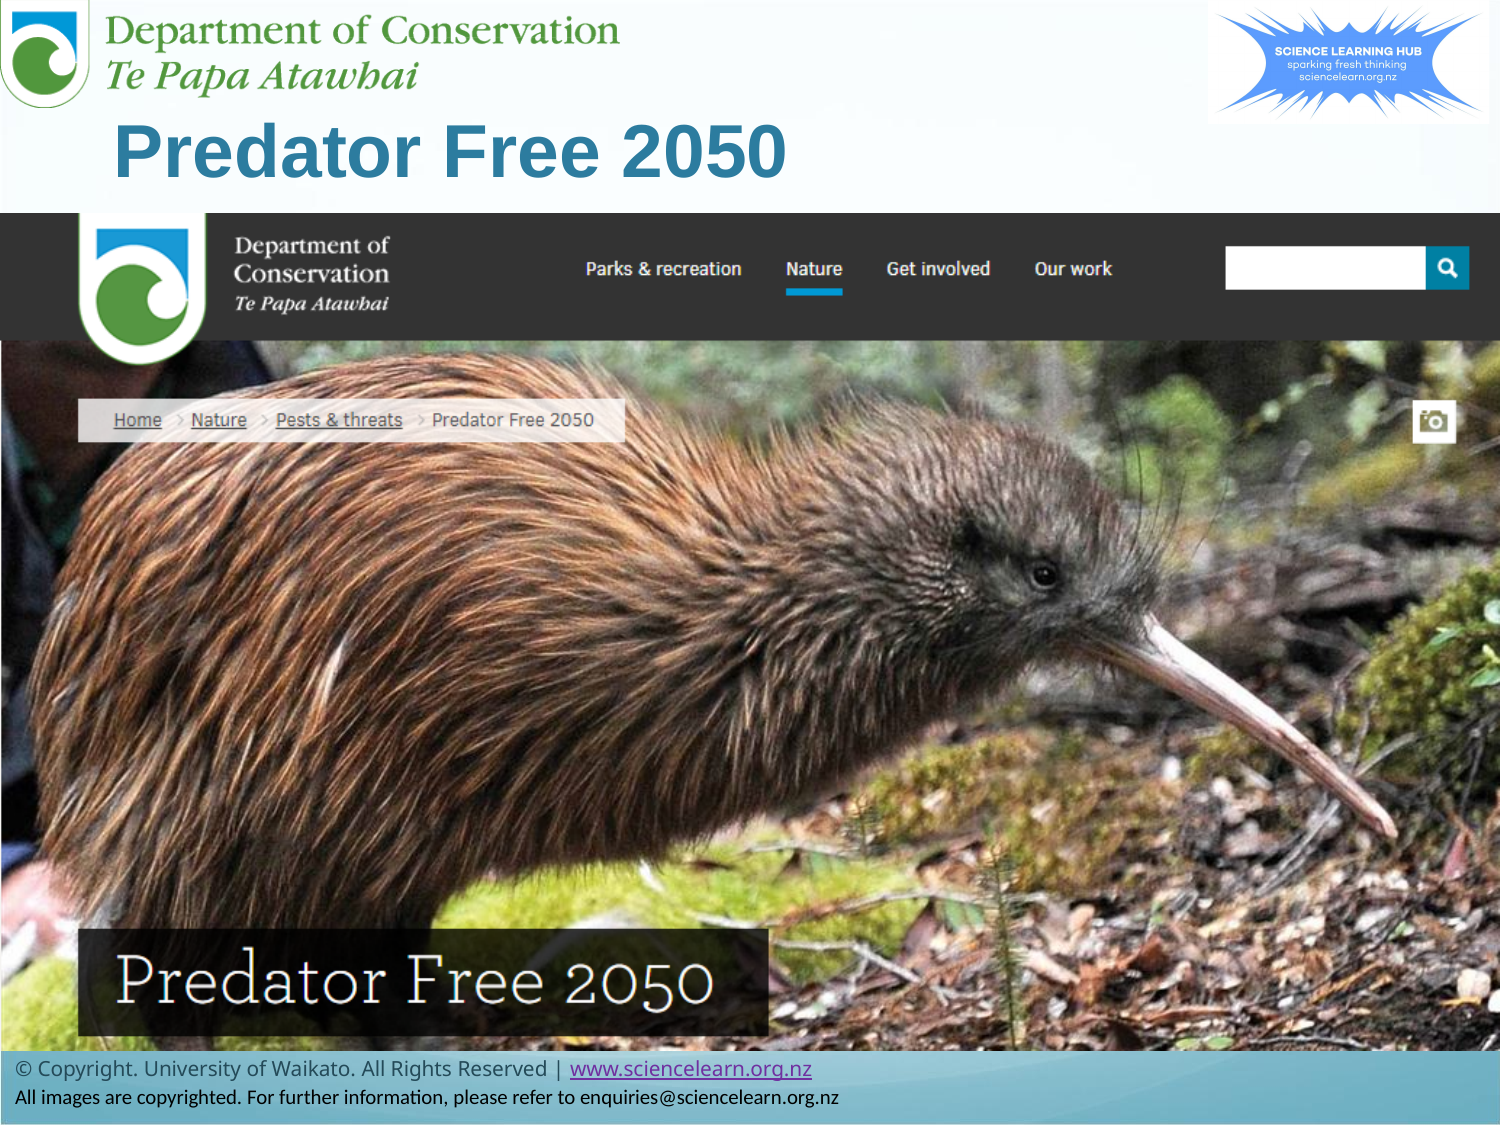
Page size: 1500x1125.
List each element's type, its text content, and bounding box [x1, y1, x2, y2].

title Predator Free 2050 [98, 88, 1402, 208]
picture [0, 0, 1500, 1125]
text_box © Copyright. University of Waikato. All Rights Reserved | www.sciencelearn.org.nz All images are copyrighted. For further information, please refer to enquiries@sciencelearn.org.nz [0, 1065, 908, 1125]
